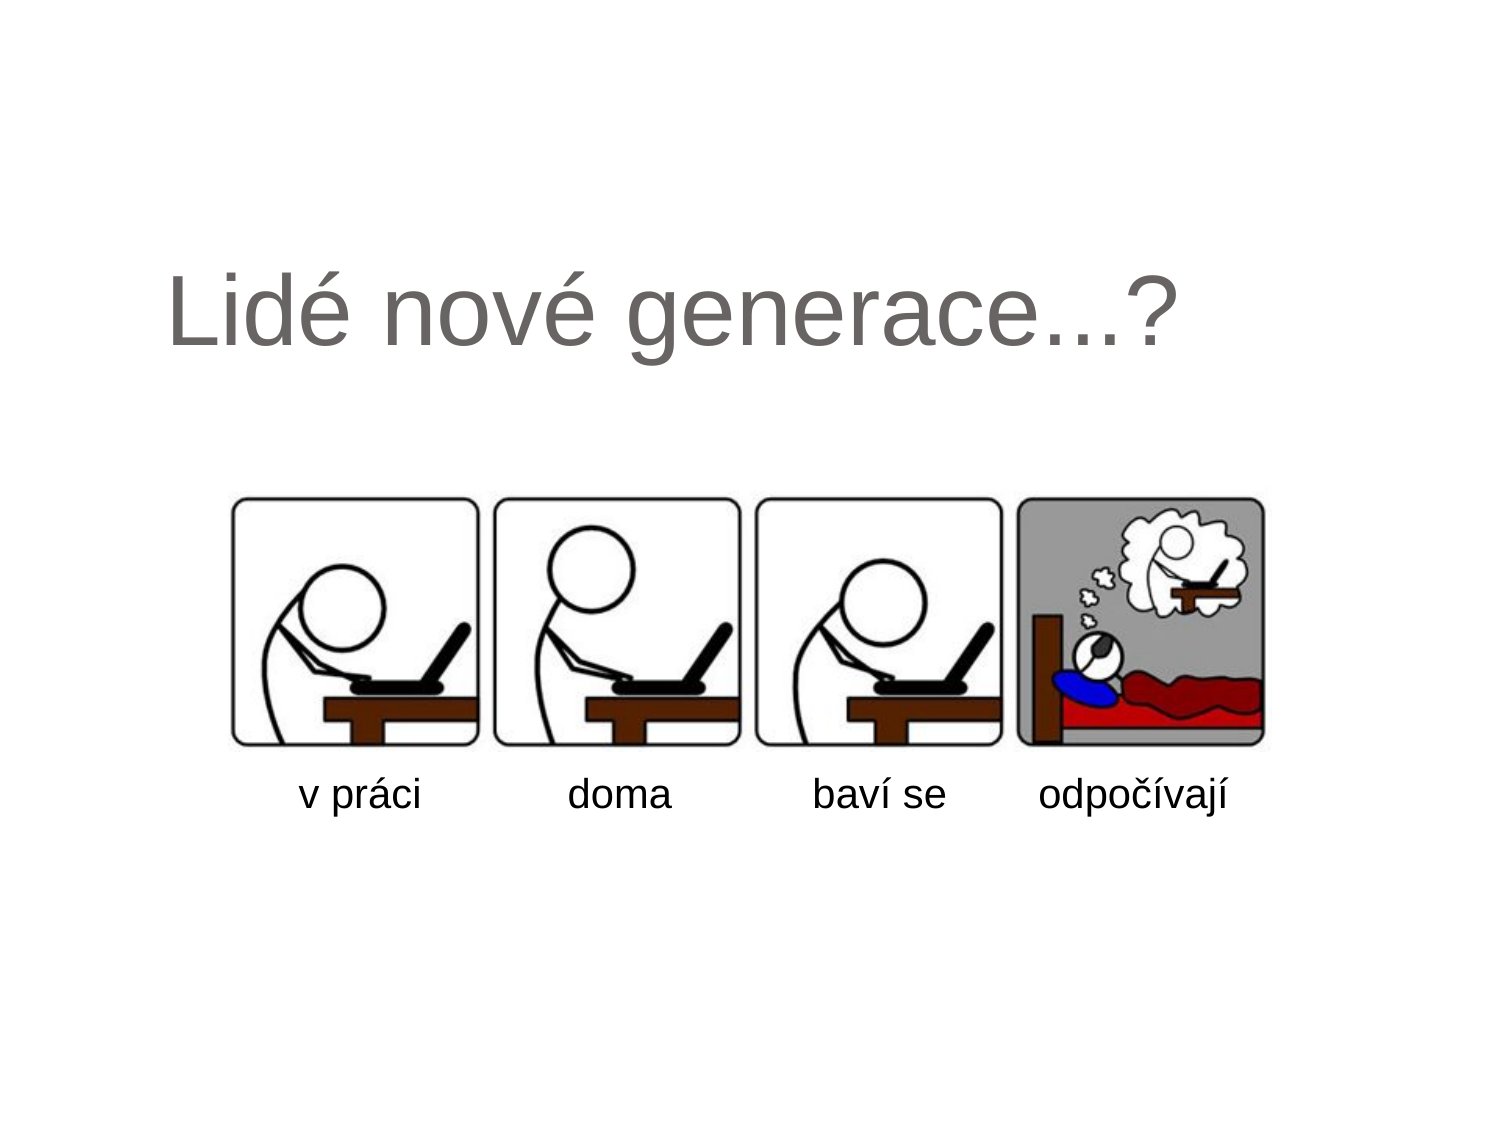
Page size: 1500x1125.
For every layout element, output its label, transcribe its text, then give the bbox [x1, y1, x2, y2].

table_header v práci [230, 763, 490, 850]
table_header doma [490, 763, 750, 850]
title Lidé nové generace...? [149, 172, 1350, 381]
table_header baví se [750, 763, 1010, 850]
picture [227, 485, 1273, 752]
table_header odpočívají [1010, 763, 1258, 850]
